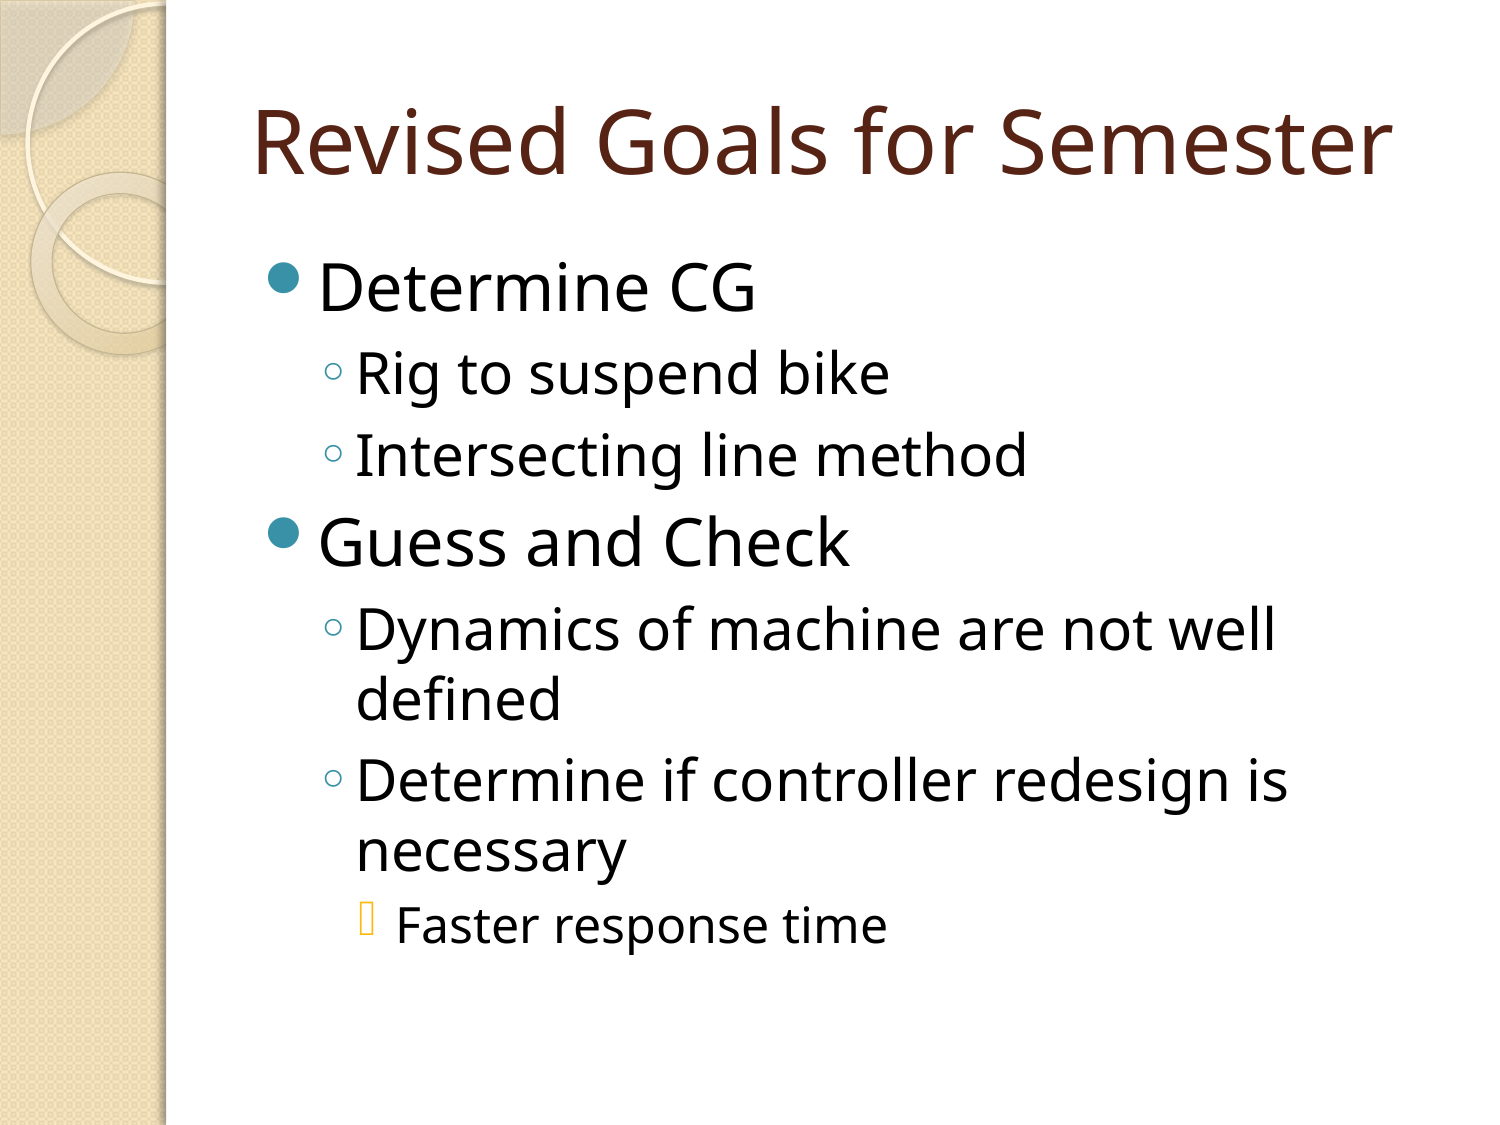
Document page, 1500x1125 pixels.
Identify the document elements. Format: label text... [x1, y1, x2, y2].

title Revised Goals for Semester [235, 45, 1466, 233]
list Determine CG Rig to suspend bike Intersecting line method Guess and Check Dynamics of machine are not well defined Determine if controller redesign is necessary Faster response time [235, 237, 1466, 1025]
